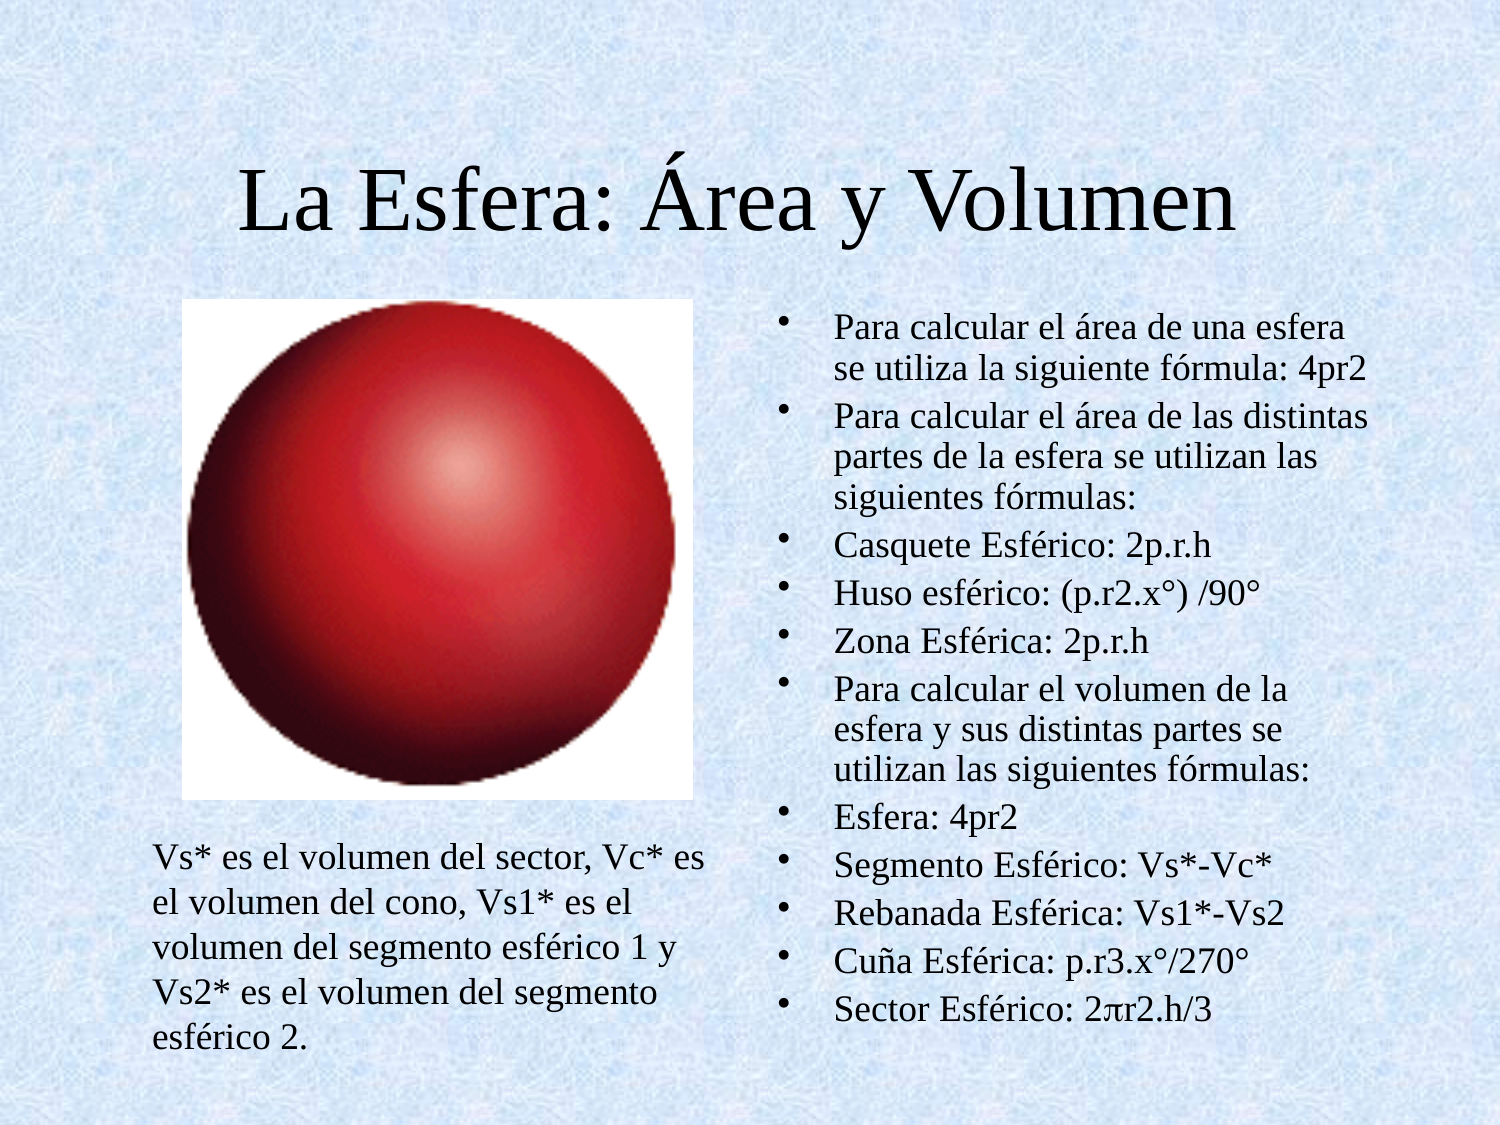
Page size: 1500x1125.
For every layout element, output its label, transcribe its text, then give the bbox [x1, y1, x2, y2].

list Para calcular el área de una esfera se utiliza la siguiente fórmula: 4pr2 Para calcular el área de las distintas partes de la esfera se utilizan las siguientes fórmulas: Casquete Esférico: 2p.r.h Huso esférico: (p.r2.x°) /90° Zona Esférica: 2p.r.h Para calcular el volumen de la esfera y sus distintas partes se utilizan las siguientes fórmulas: Esfera: 4pr2 Segmento Esférico: Vs*-Vc* Rebanada Esférica: Vs1*-Vs2 Cuña Esférica: p.r3.x°/270° Sector Esférico: 2pr2.h/3 [762, 299, 1388, 1038]
text_box Vs* es el volumen del sector, Vc* es el volumen del cono, Vs1* es el volumen del segmento esférico 1 y Vs2* es el volumen del segmento esférico 2. [137, 824, 725, 1065]
picture [0, 0, 1500, 1125]
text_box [182, 299, 693, 801]
title La Esfera: Área y Volumen [112, 99, 1388, 288]
